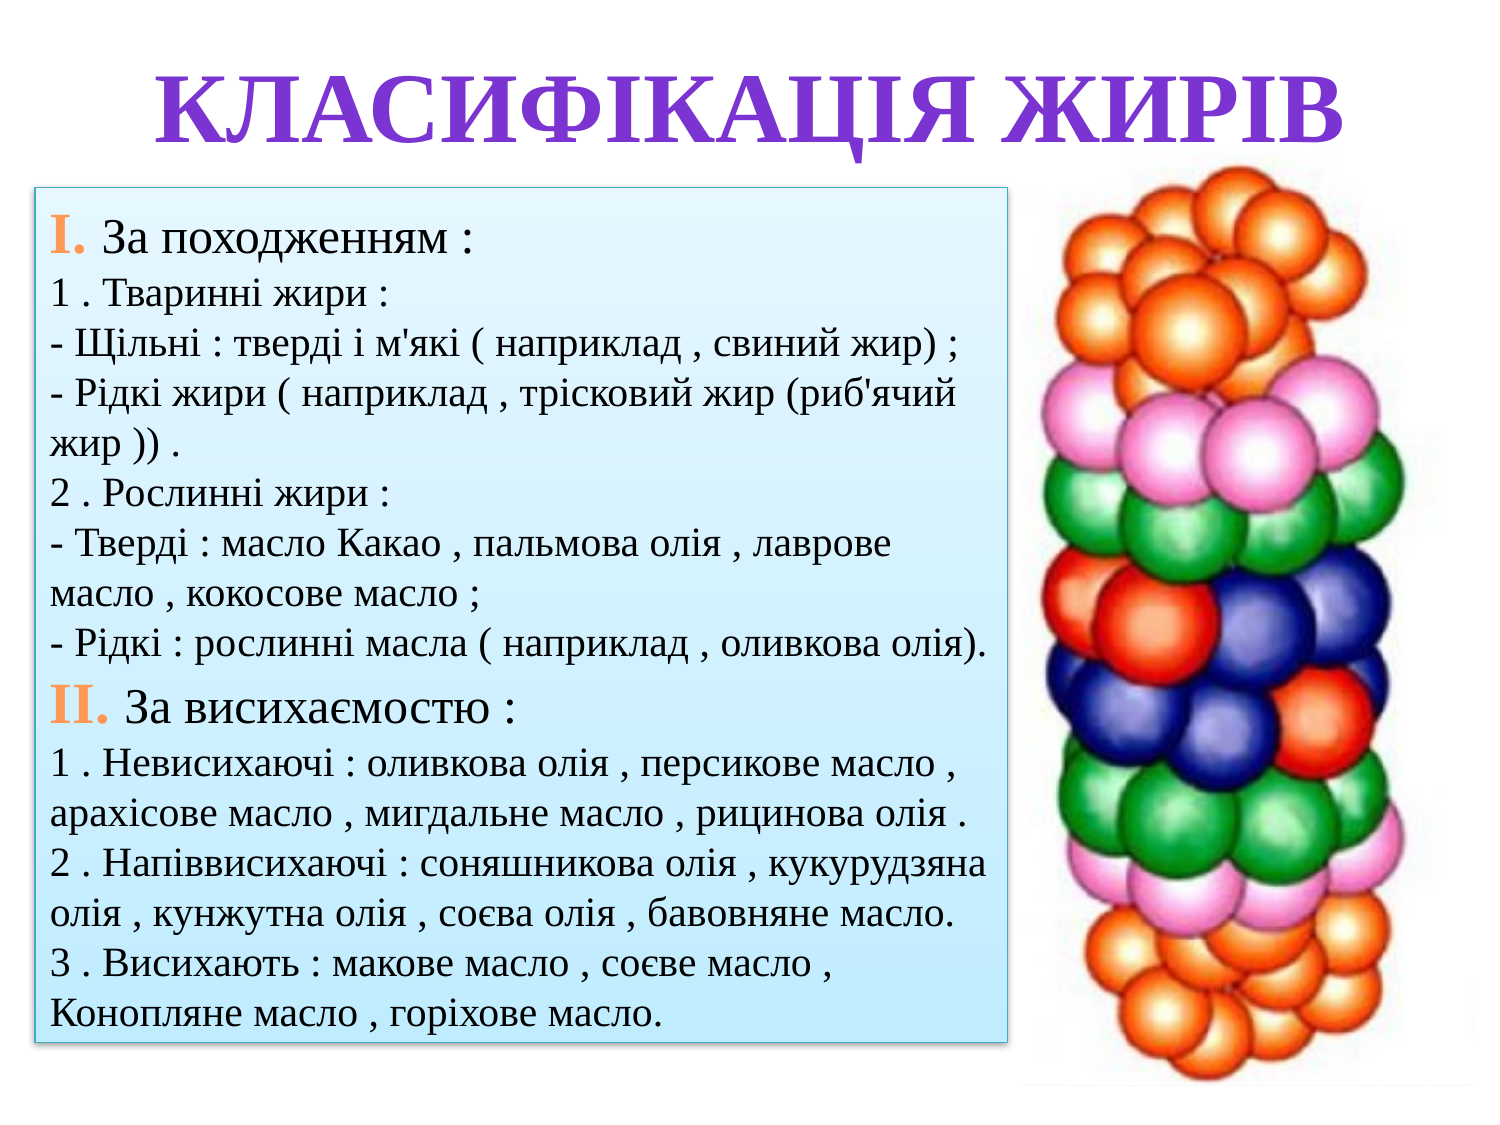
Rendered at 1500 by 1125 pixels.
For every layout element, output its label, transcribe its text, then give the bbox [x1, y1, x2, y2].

text_box І. За походженням : 1 . Тваринні жири : - Щільні : тверді і м'які ( наприклад , свиний жир) ; - Рідкі жири ( наприклад , трісковий жир (риб'ячий жир )) . 2 . Рослинні жири : - Тверді : масло Какао , пальмова олія , лаврове масло , кокосове масло ; - Рідкі : рослинні масла ( наприклад , оливкова олія). II. За висихаємостю : 1 . Невисихаючі : оливкова олія , персикове масло , арахісове масло , мигдальне масло , рицинова олія . 2 . Напіввисихаючі : соняшникова олія , кукурудзяна олія , кунжутна олія , соєва олія , бавовняне масло. 3 . Висихають : макове масло , соєве масло , Конопляне масло , горіхове масло. [34, 187, 1008, 1043]
text_box Класифікація жирів [0, 35, 1500, 170]
picture [1019, 140, 1477, 1086]
